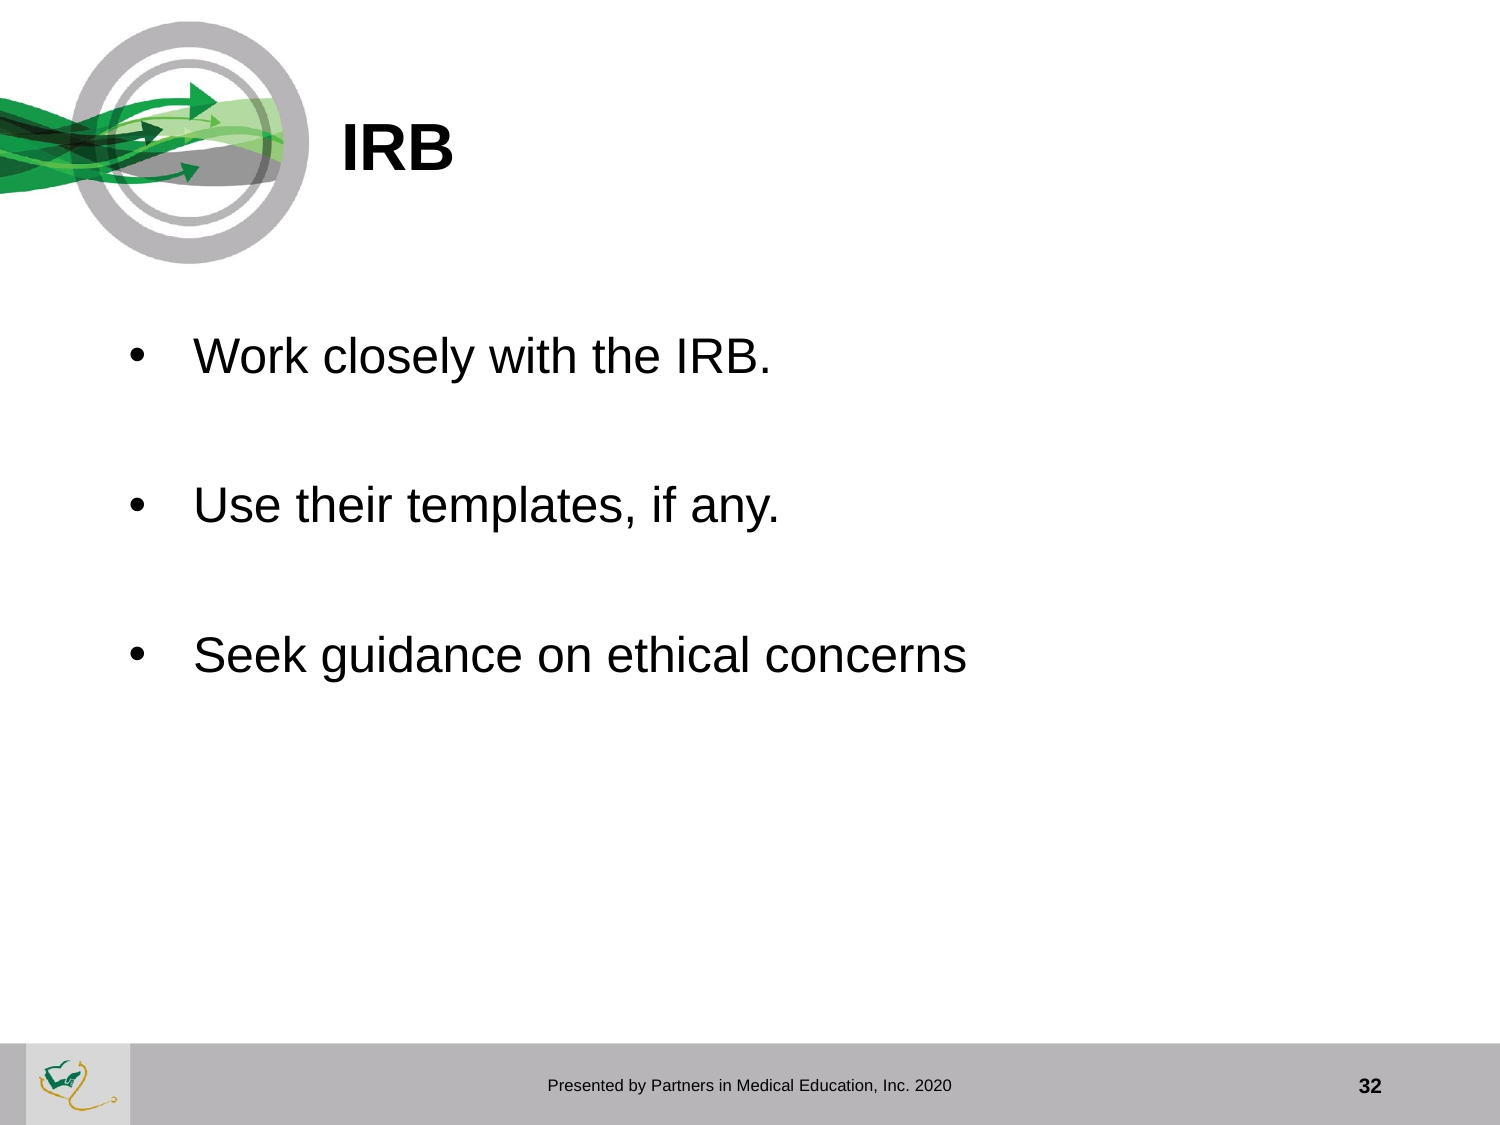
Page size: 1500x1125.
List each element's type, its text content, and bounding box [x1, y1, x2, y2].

slide_number 32 [1059, 1055, 1397, 1116]
footer Presented by Partners in Medical Education, Inc. 2020 [496, 1055, 1004, 1116]
title IRB [326, 40, 1397, 258]
list Work closely with the IRB. Use their templates, if any. Seek guidance on ethical concerns [103, 315, 1397, 533]
picture [0, 0, 1500, 1125]
